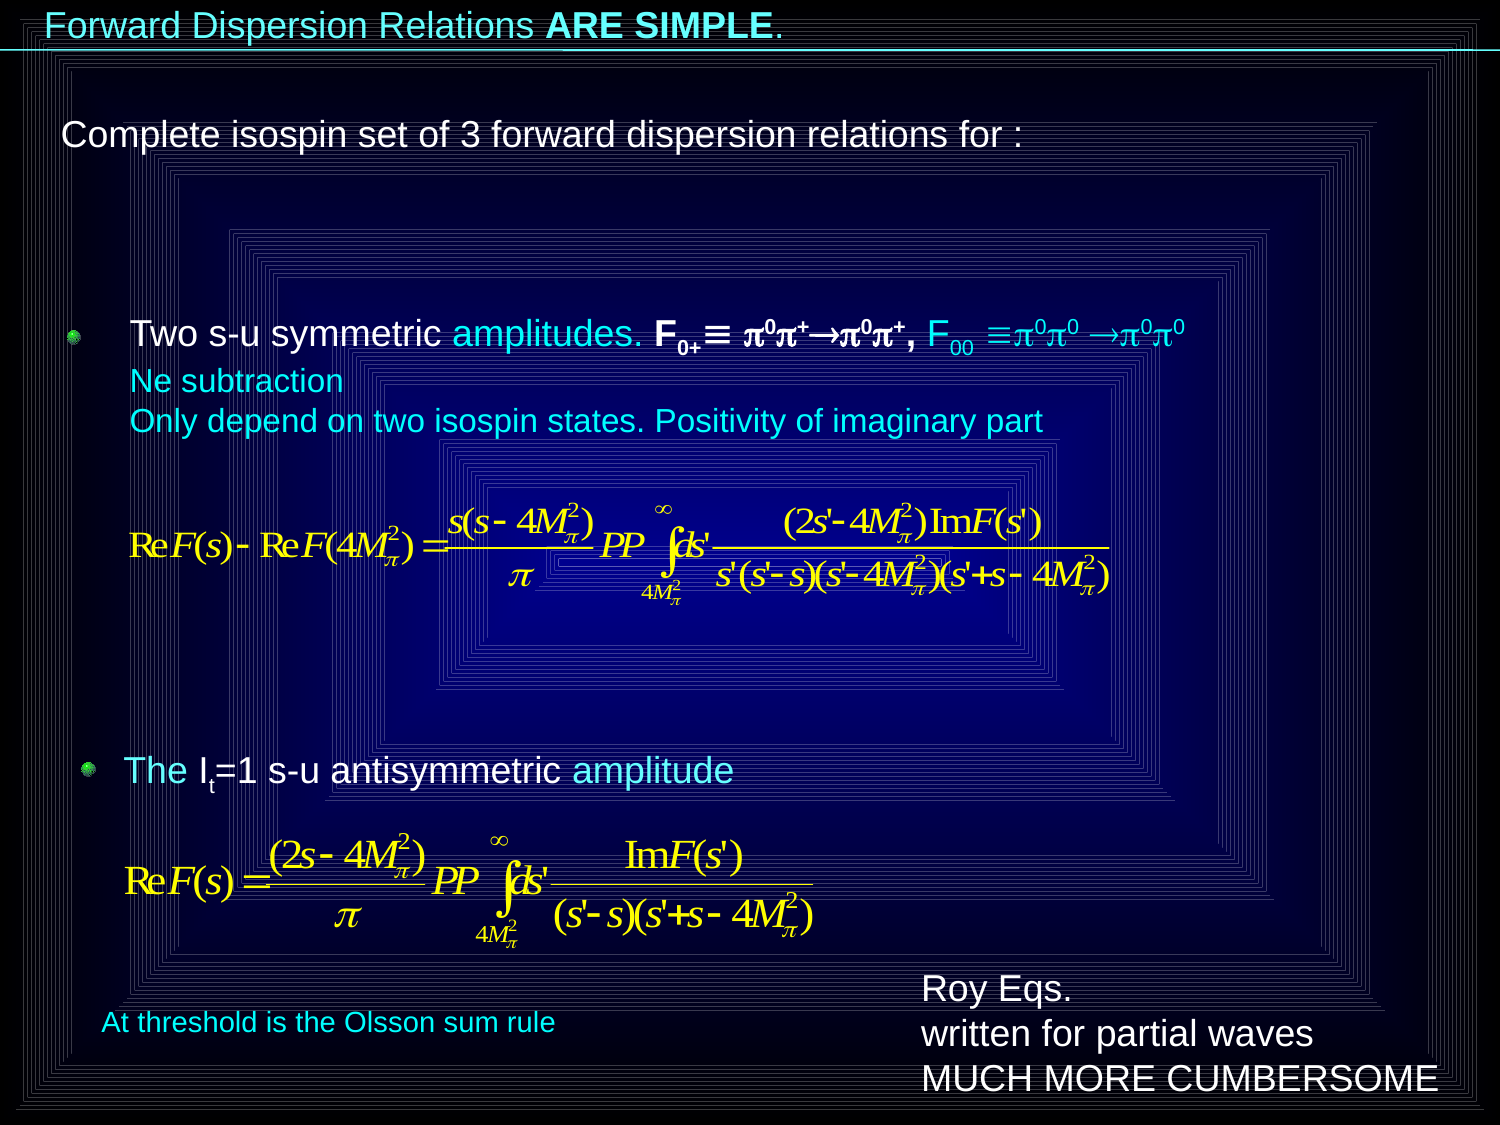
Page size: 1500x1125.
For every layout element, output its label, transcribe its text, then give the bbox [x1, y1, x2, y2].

text_box Roy Eqs. written for partial waves MUCH MORE CUMBERSOME [906, 956, 1455, 1107]
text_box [65, 298, 1214, 614]
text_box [80, 738, 822, 1047]
text_box Complete isospin set of 3 forward dispersion relations for : [45, 102, 1050, 162]
text_box Forward Dispersion Relations ARE SIMPLE. [18, 0, 800, 54]
